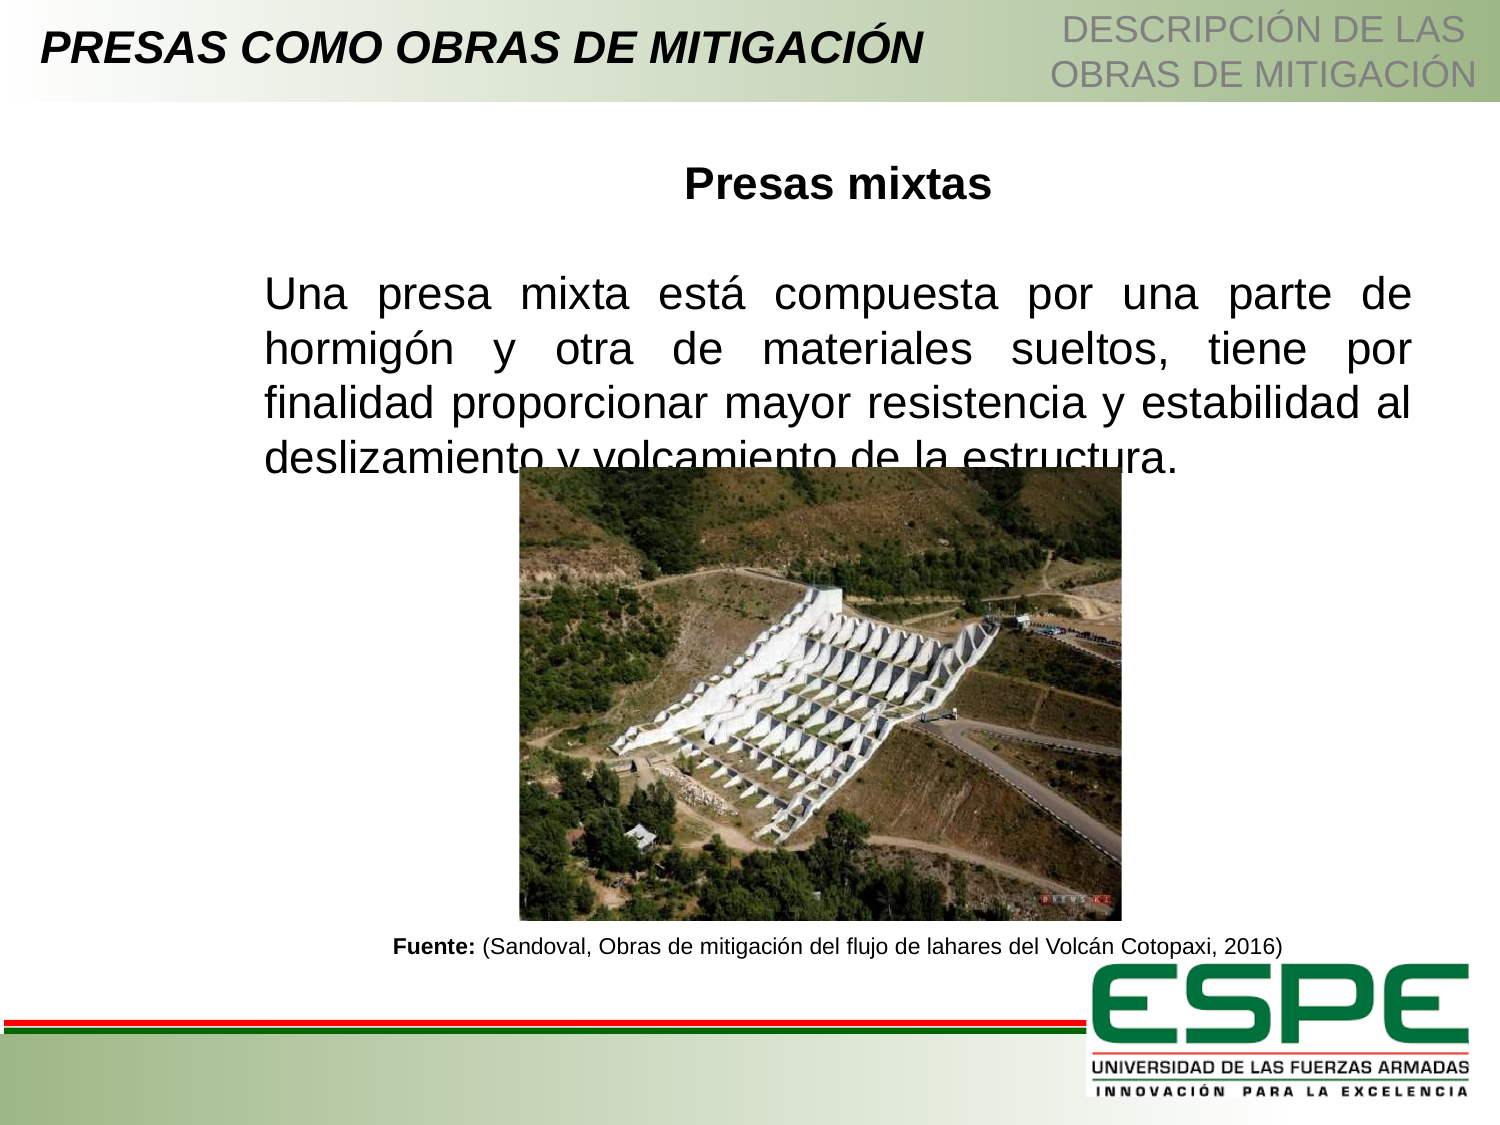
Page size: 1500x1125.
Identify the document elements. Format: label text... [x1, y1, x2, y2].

picture [1057, 963, 1500, 1097]
title PRESAS COMO OBRAS DE MITIGACIÓN [25, 9, 979, 104]
text_box Fuente: (Sandoval, Obras de mitigación del flujo de lahares del Volcán Cotopaxi, 2016) [378, 924, 1299, 967]
text_box Presas mixtas Una presa mixta está compuesta por una parte de hormigón y otra de materiales sueltos, tiene por finalidad proporcionar mayor resistencia y estabilidad al deslizamiento y volcamiento de la estructura. [99, 145, 1429, 601]
text_box DESCRIPCIÓN DE LAS OBRAS DE MITIGACIÓN [1027, 0, 1500, 103]
picture [519, 467, 1122, 922]
